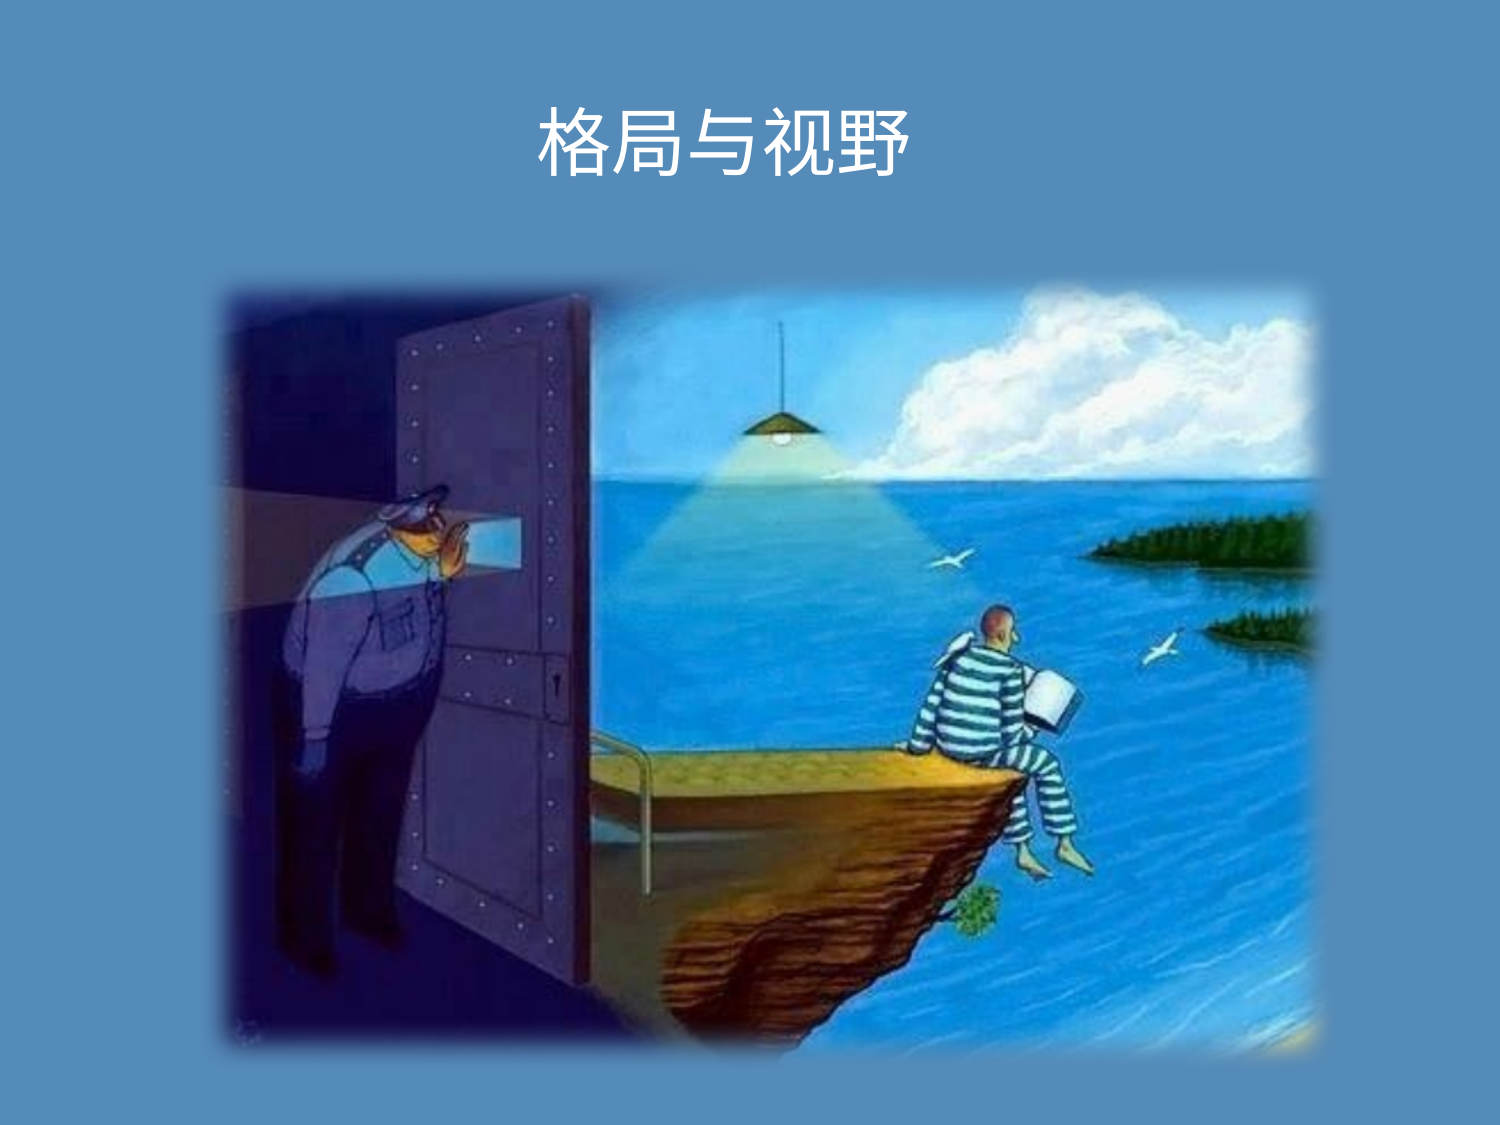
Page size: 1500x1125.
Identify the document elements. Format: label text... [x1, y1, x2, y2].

picture [199, 266, 1337, 1071]
title 格局与视野 [43, 98, 1404, 194]
